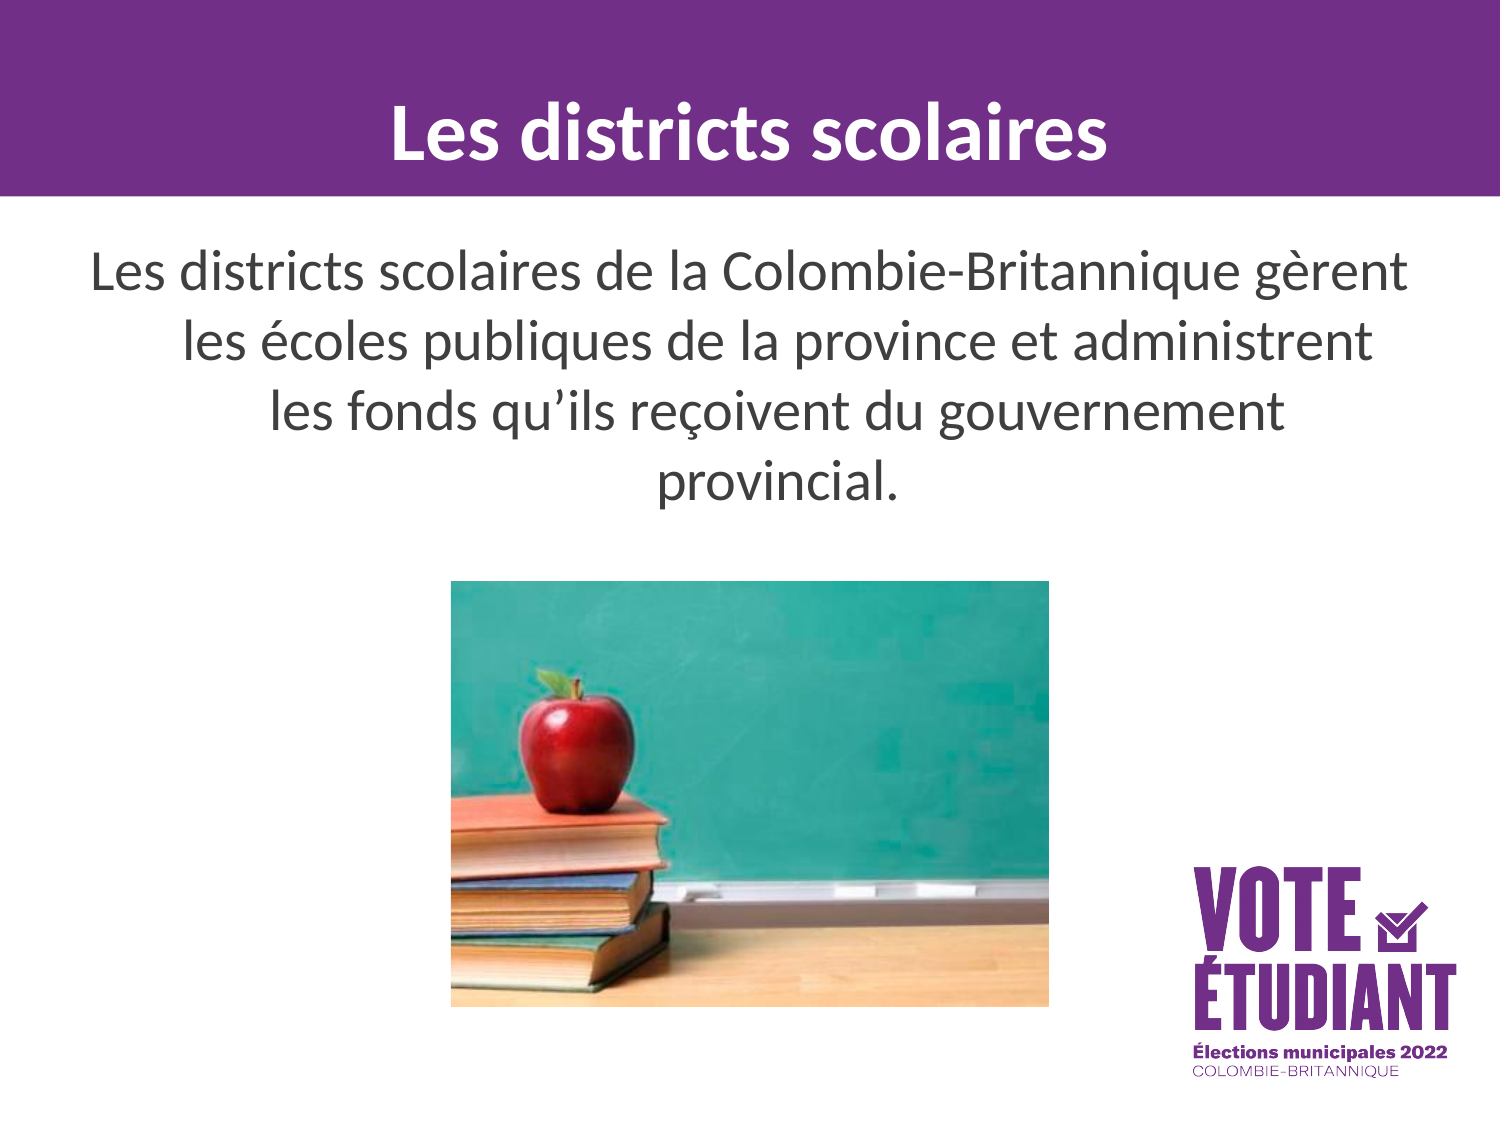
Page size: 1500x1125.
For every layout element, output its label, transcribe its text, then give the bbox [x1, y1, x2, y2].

title Les districts scolaires [103, 61, 1397, 194]
picture [1193, 866, 1457, 1078]
picture [450, 581, 1050, 1007]
list Les districts scolaires de la Colombie-Britannique gèrent les écoles publiques de la province et administrent les fonds qu’ils reçoivent du gouvernement provincial. [75, 224, 1425, 968]
